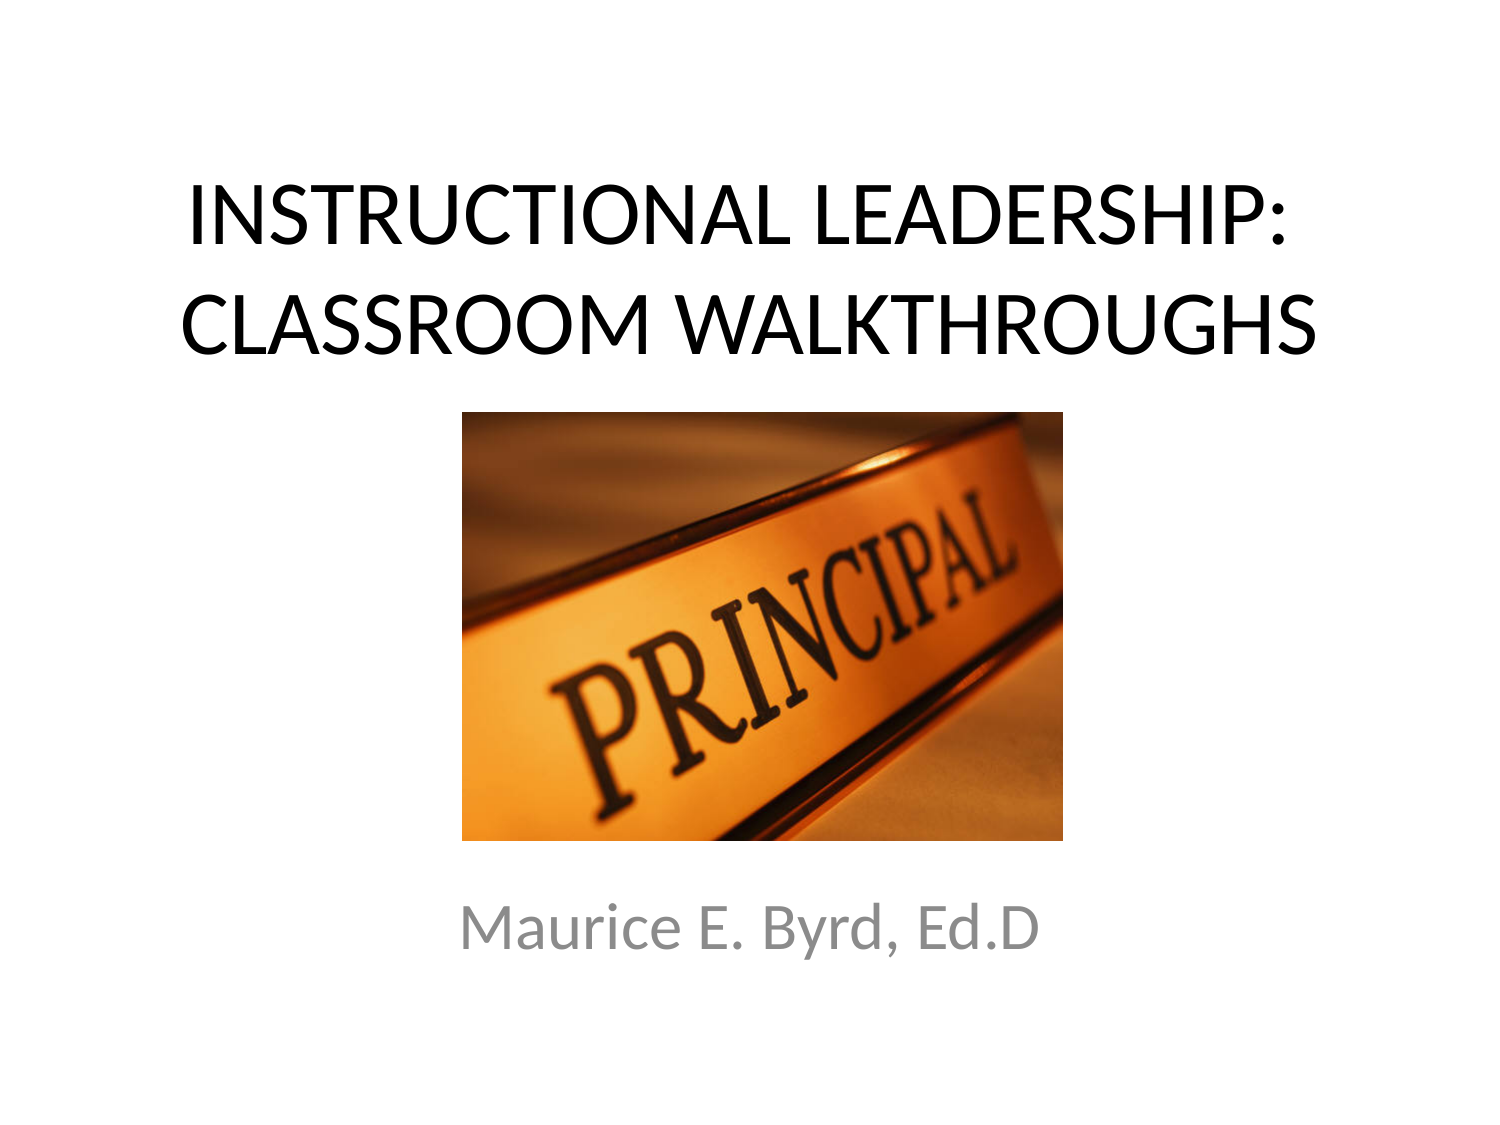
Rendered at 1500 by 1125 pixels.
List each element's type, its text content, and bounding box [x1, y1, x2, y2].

subtitle Maurice E. Byrd, Ed.D [225, 875, 1275, 1075]
title INSTRUCTIONAL LEADERSHIP: CLASSROOM WALKTHROUGHS [112, 75, 1388, 450]
picture [462, 412, 1063, 841]
